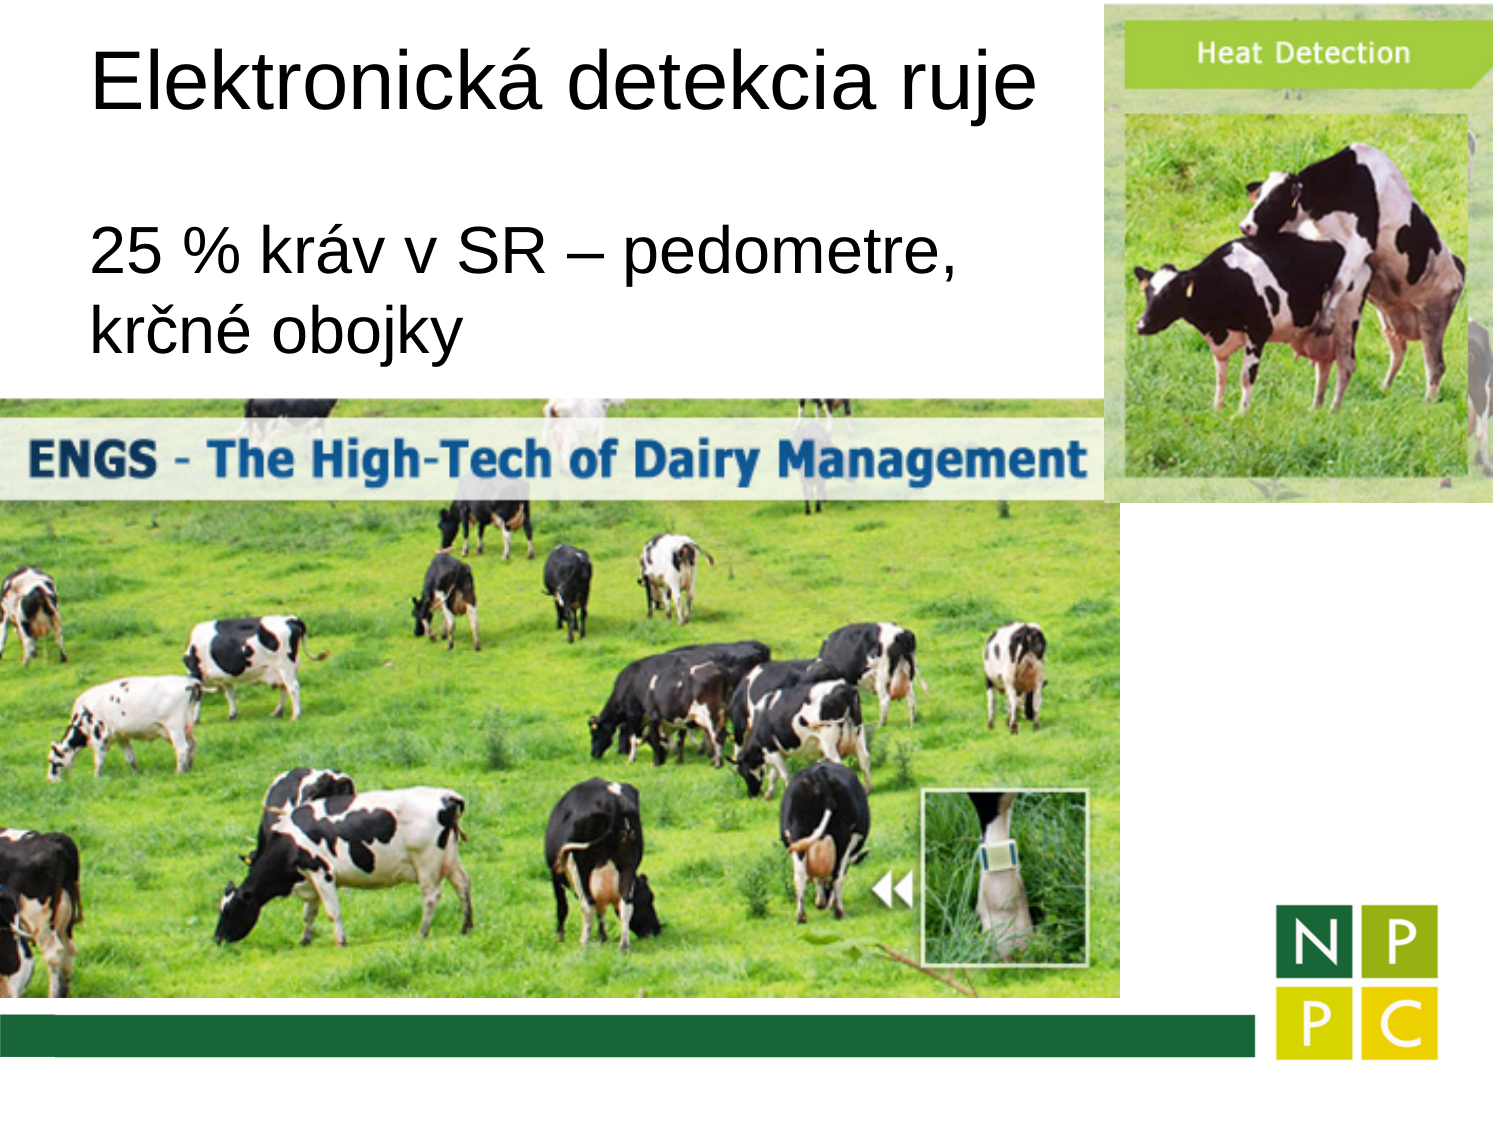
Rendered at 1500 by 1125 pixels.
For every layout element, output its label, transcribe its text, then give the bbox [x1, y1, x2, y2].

text_box Elektronická detekcia ruje 25 % kráv v SR – pedometre, krčné obojky [74, 19, 1104, 207]
picture [0, 0, 1500, 1125]
